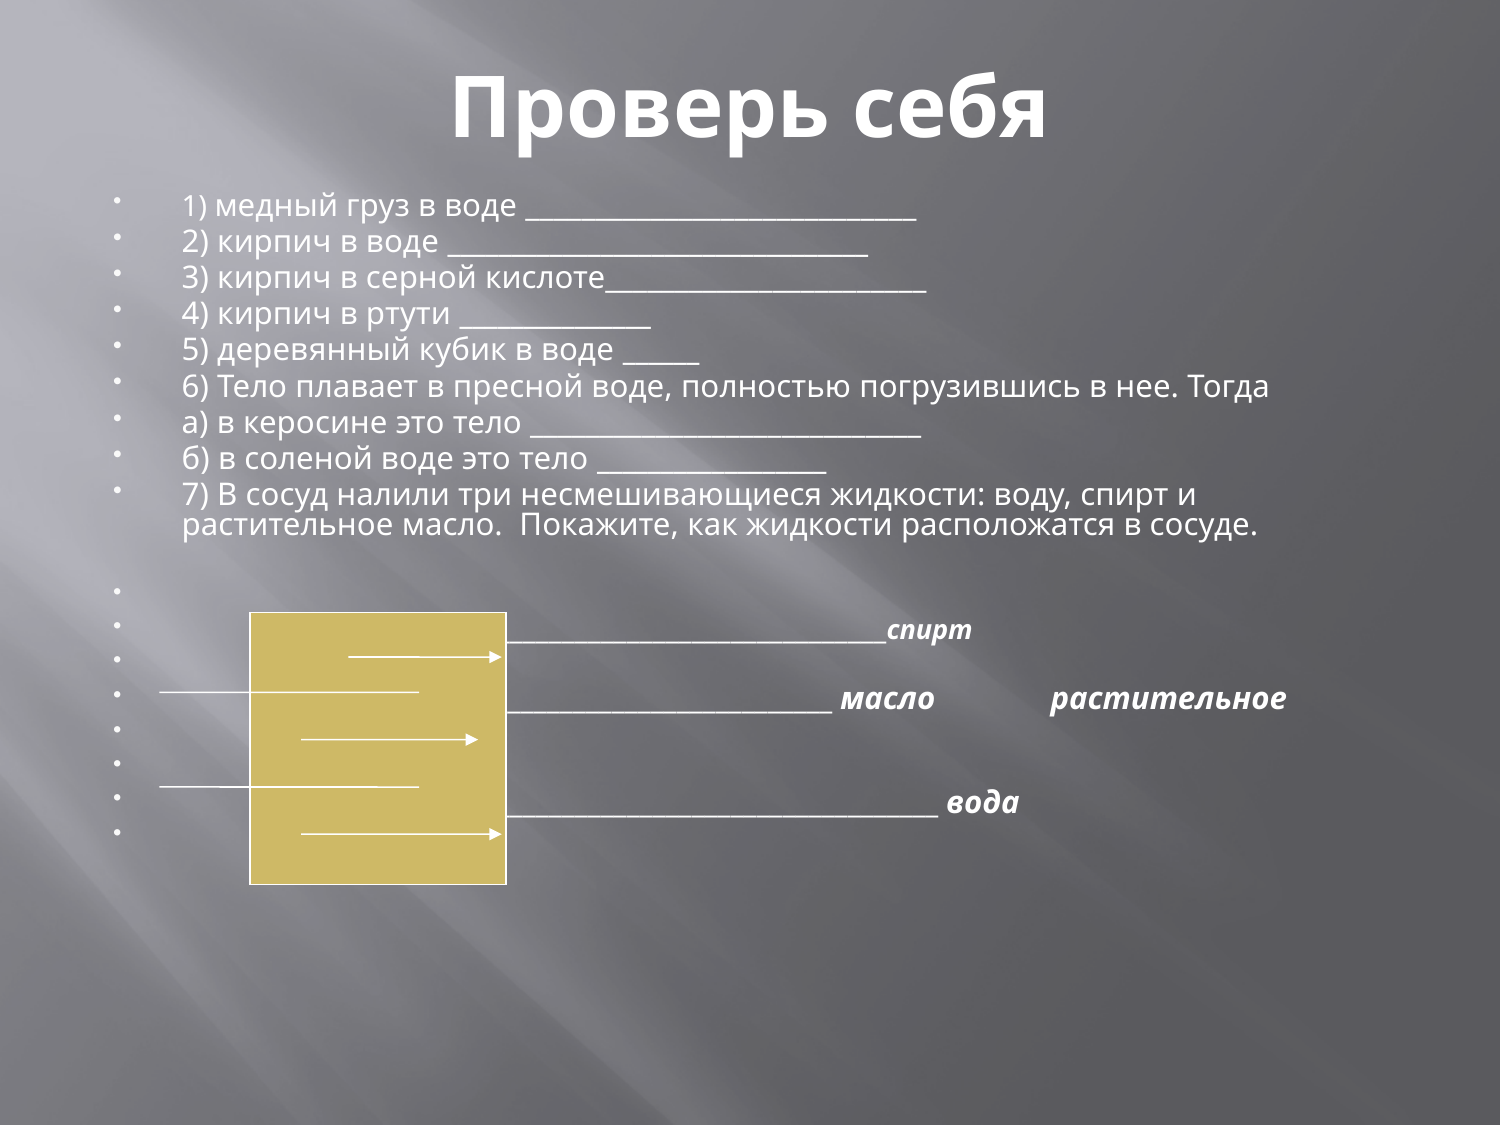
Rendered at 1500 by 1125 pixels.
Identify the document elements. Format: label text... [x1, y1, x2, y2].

text_box [301, 733, 479, 746]
text_box [249, 612, 507, 885]
list 1) медный груз в воде ____________________________ 2) кирпич в воде _________________________________ 3) кирпич в серной кислоте_______________________ 4) кирпич в ртути _______________ 5) деревянный кубик в воде ______ 6) Тело плавает в пресной воде, полностью погрузившись в нее. Тогда а) в керосине это тело ____________________________ б) в соленой воде это тело __________________ 7) В сосуд налили три несмешивающиеся жидкости: воду, спирт и растительное масло. Покажите, как жидкости расположатся в сосуде. ______________________________спирт ___________________________ масло растительное __________________________________ вода [76, 184, 1428, 1006]
title Проверь себя [75, 45, 1425, 233]
text_box [301, 827, 502, 841]
text_box [348, 650, 502, 664]
